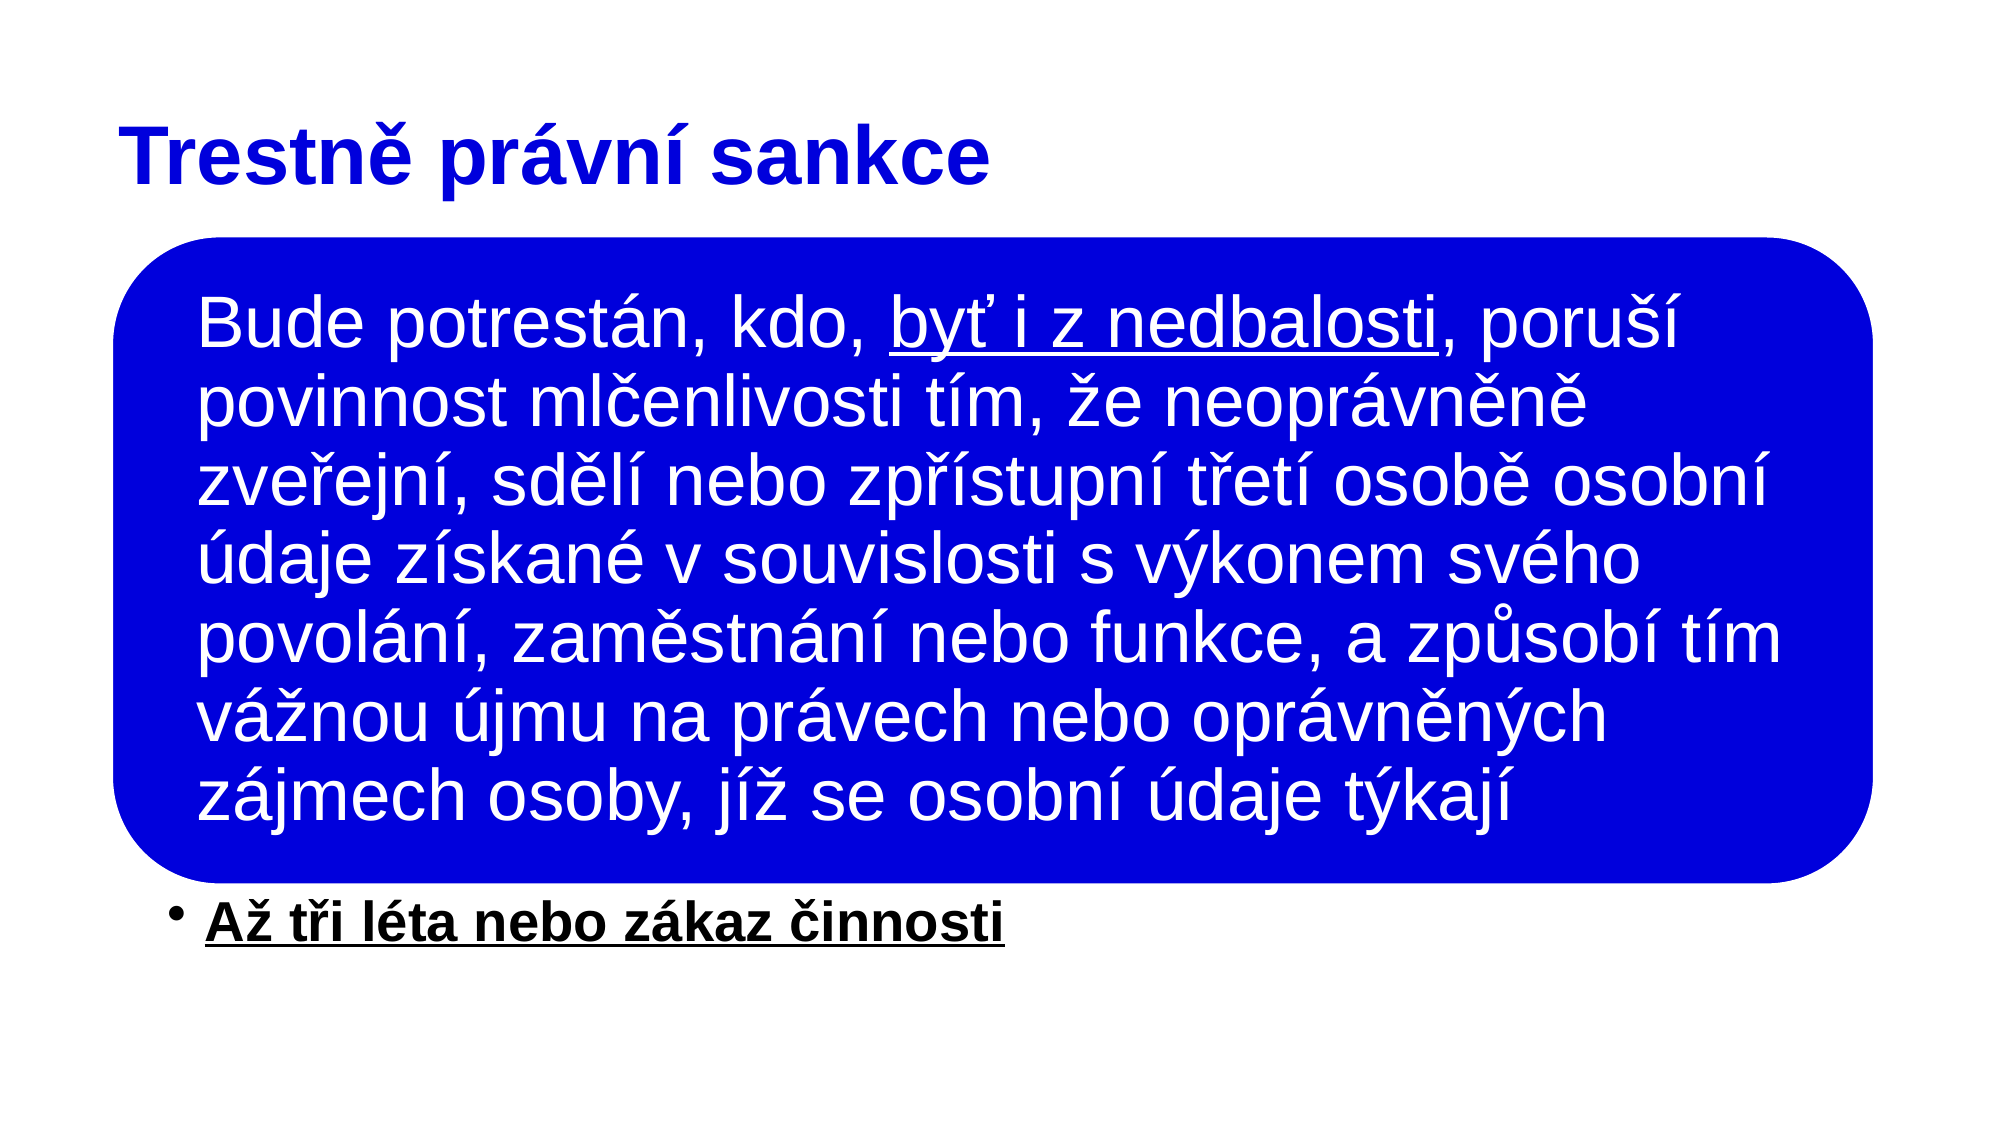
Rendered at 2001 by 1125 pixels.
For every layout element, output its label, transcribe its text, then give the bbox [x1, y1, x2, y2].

title Trestně právní sankce [118, 118, 1883, 193]
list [110, 224, 1876, 992]
